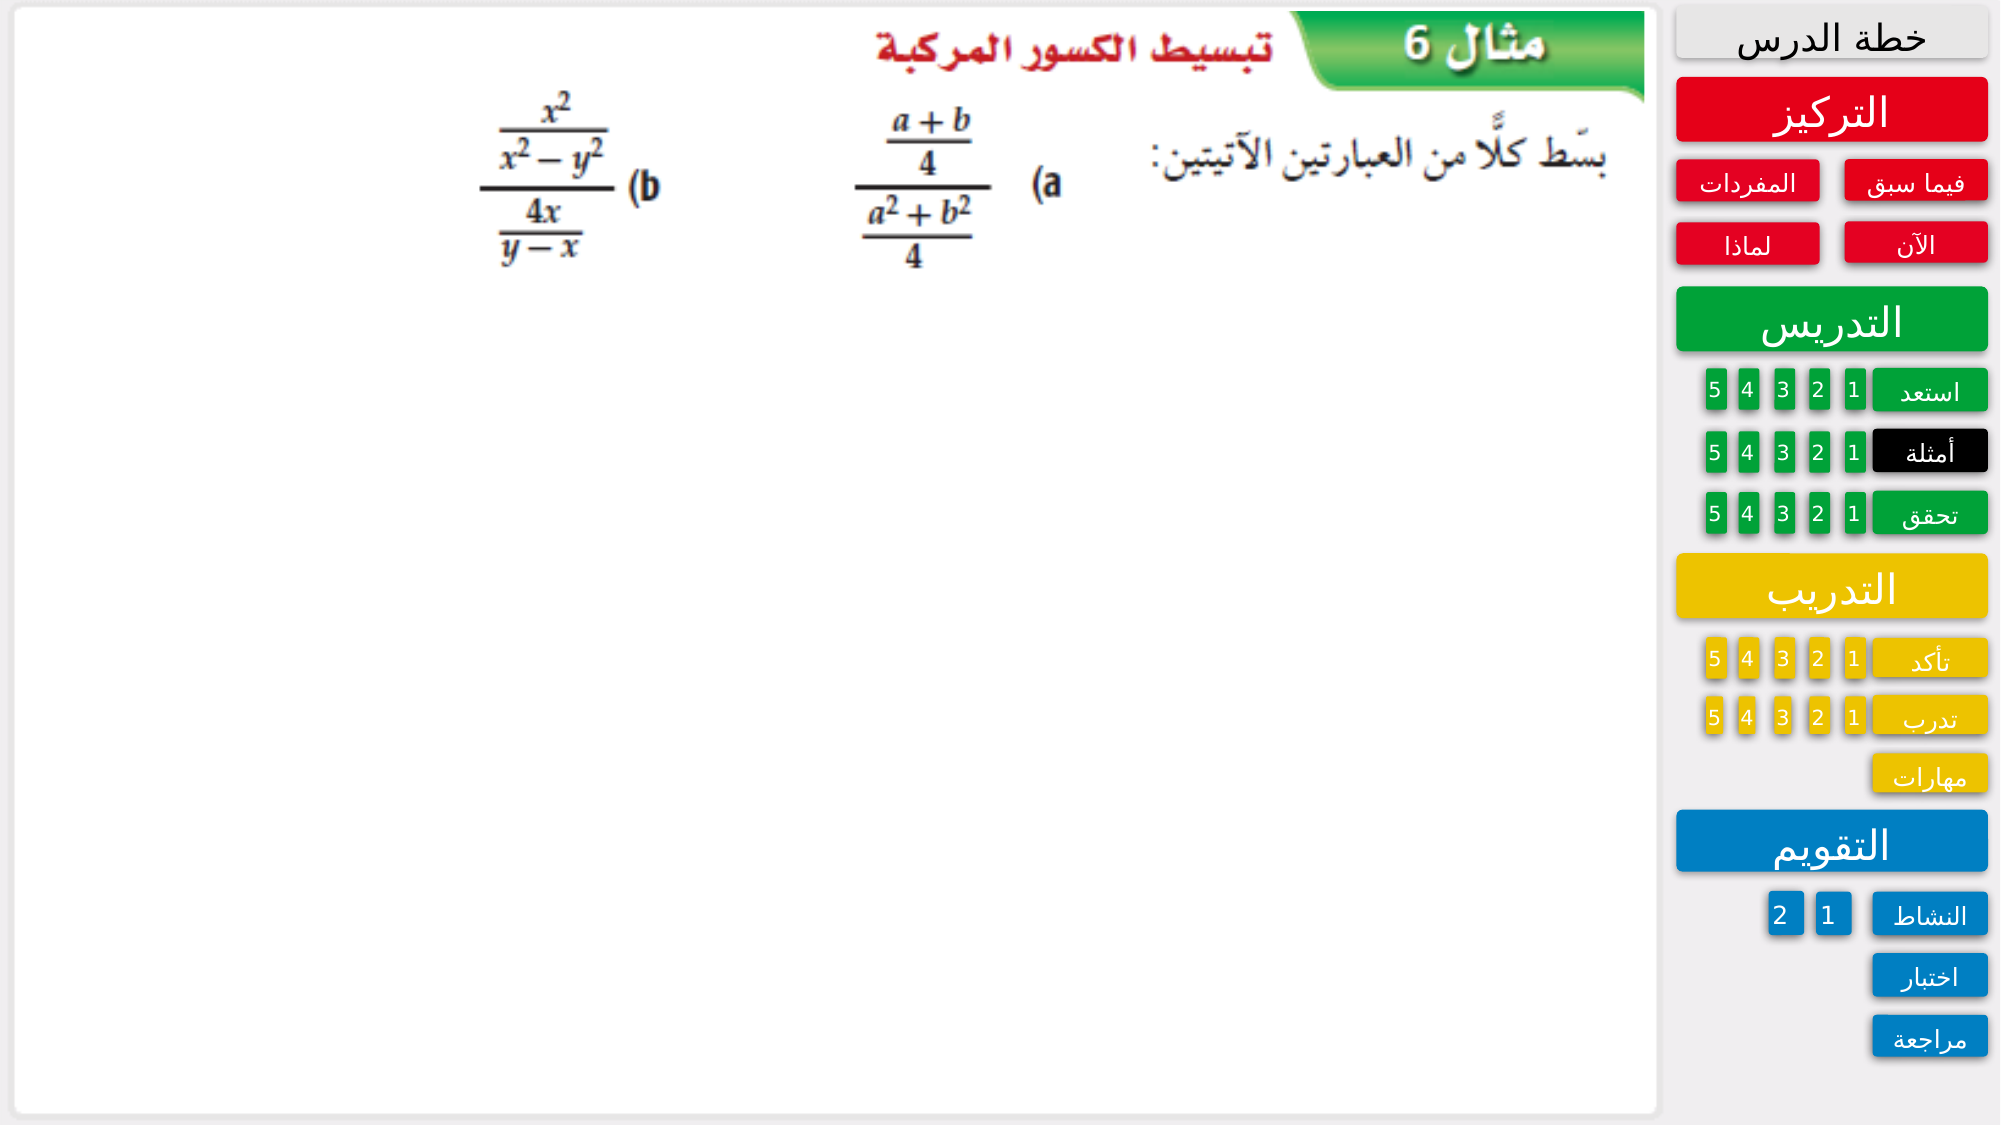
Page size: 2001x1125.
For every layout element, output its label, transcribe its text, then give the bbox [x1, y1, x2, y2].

text_box 5 [1706, 696, 1724, 734]
text_box 2 [1809, 637, 1831, 679]
text_box 2 [1809, 431, 1831, 473]
text_box التركيز [1675, 75, 1990, 143]
text_box 4 [1738, 368, 1760, 410]
text_box 5 [1706, 368, 1727, 410]
text_box 4 [1738, 431, 1760, 473]
text_box التدريب [1675, 552, 1990, 620]
text_box 3 [1774, 368, 1796, 410]
text_box 2 [1809, 368, 1831, 410]
text_box النشاط [1872, 891, 1988, 936]
text_box مهارات [1872, 753, 1988, 793]
text_box التقويم [1675, 808, 1990, 873]
text_box 5 [1706, 492, 1727, 534]
text_box فيما سبق [1844, 159, 1988, 201]
text_box الآن [1844, 221, 1988, 263]
text_box أمثلة [1872, 428, 1988, 473]
text_box 1 [1845, 431, 1866, 473]
text_box 5 [1706, 431, 1727, 473]
text_box خطة الدرس [1675, 4, 1990, 59]
text_box 1 [1845, 368, 1866, 410]
text_box 3 [1774, 696, 1792, 734]
text_box 5 [1706, 637, 1727, 679]
text_box تحقق [1872, 490, 1988, 535]
text_box 2 [1768, 890, 1805, 936]
text_box اختبار [1872, 953, 1988, 997]
text_box 1 [1845, 696, 1866, 734]
text_box 3 [1774, 431, 1796, 473]
text_box لماذا [1676, 222, 1820, 265]
text_box التدريس [1675, 285, 1990, 353]
text_box 2 [1809, 696, 1831, 734]
text_box 2 [1809, 492, 1831, 534]
text_box 4 [1738, 637, 1760, 679]
text_box مراجعة [1872, 1014, 1988, 1057]
text_box المفردات [1676, 159, 1820, 202]
text_box 4 [1738, 696, 1756, 734]
text_box 4 [1738, 492, 1760, 534]
text_box استعد [1873, 367, 1988, 412]
text_box 3 [1774, 637, 1796, 679]
text_box تأكد [1873, 637, 1988, 678]
picture [0, 0, 2001, 1125]
text_box 1 [1845, 492, 1866, 534]
text_box 3 [1774, 492, 1796, 534]
text_box 1 [1845, 637, 1866, 679]
text_box تدرب [1872, 694, 1988, 735]
text_box 1 [1816, 891, 1852, 936]
